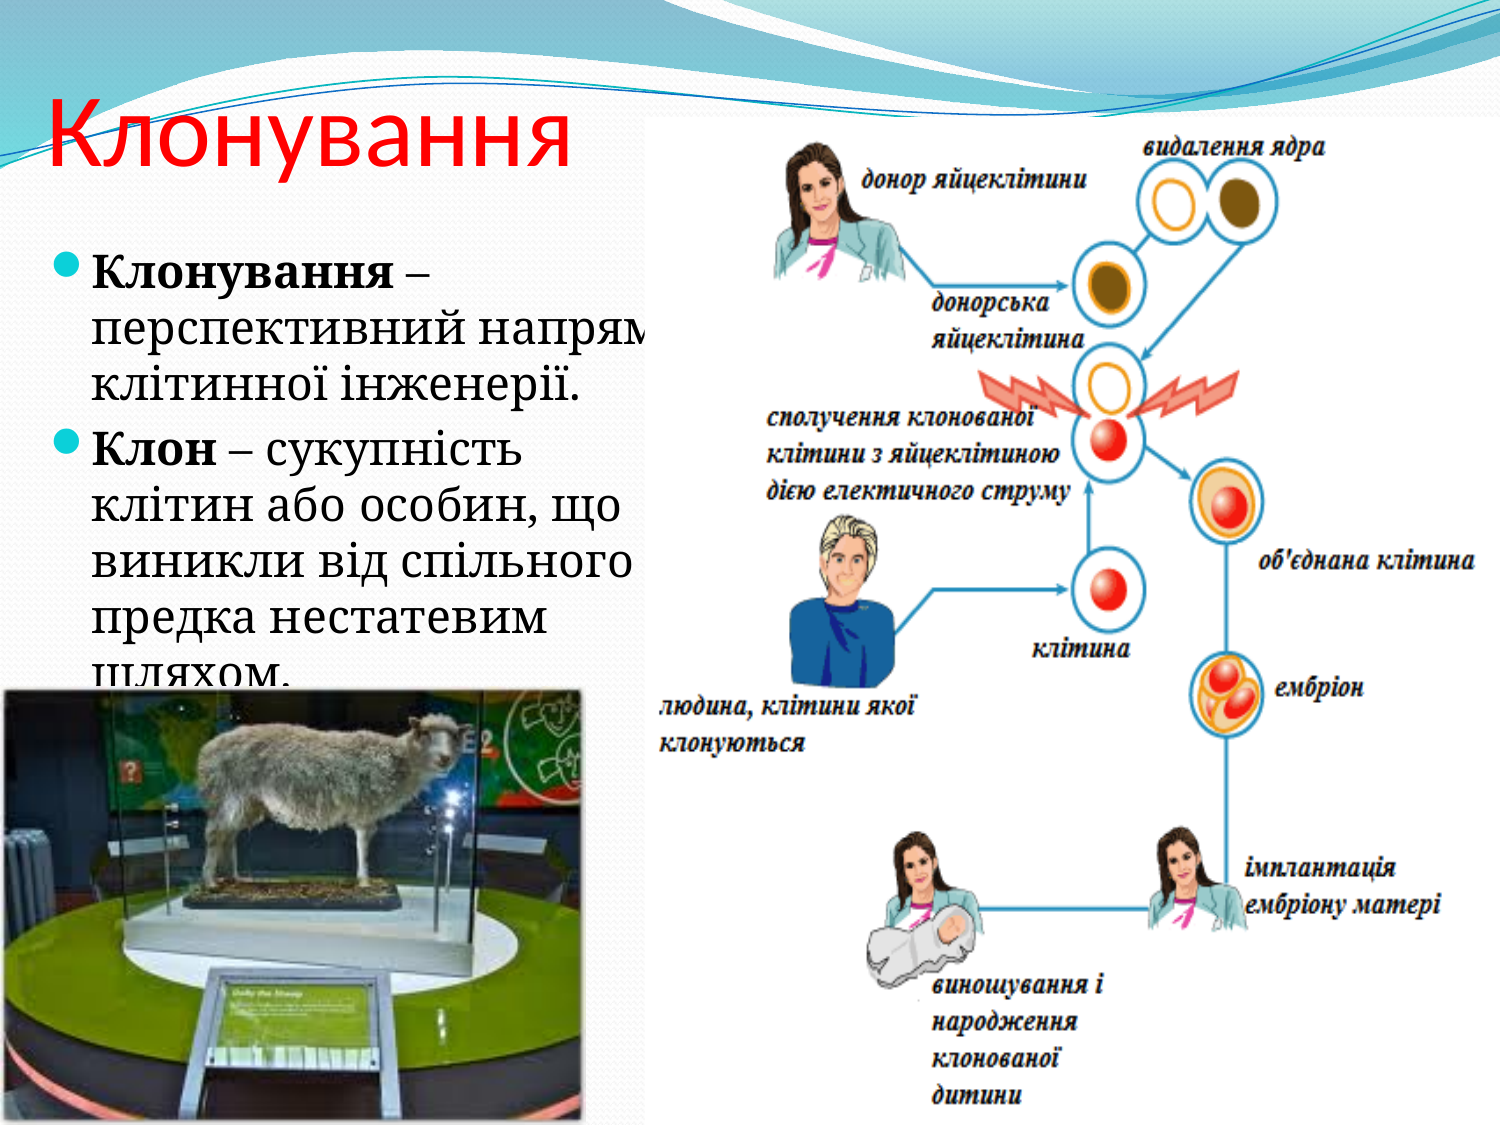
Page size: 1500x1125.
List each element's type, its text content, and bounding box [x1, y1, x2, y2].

title Клонування [46, 0, 727, 188]
picture [644, 116, 1500, 1125]
picture [0, 685, 587, 1125]
list Клонування – перспективний напрям клітинної інженерії. Клон – сукупність клітин або особин, що виникли від спільного предка нестатевим шляхом. [35, 234, 637, 797]
